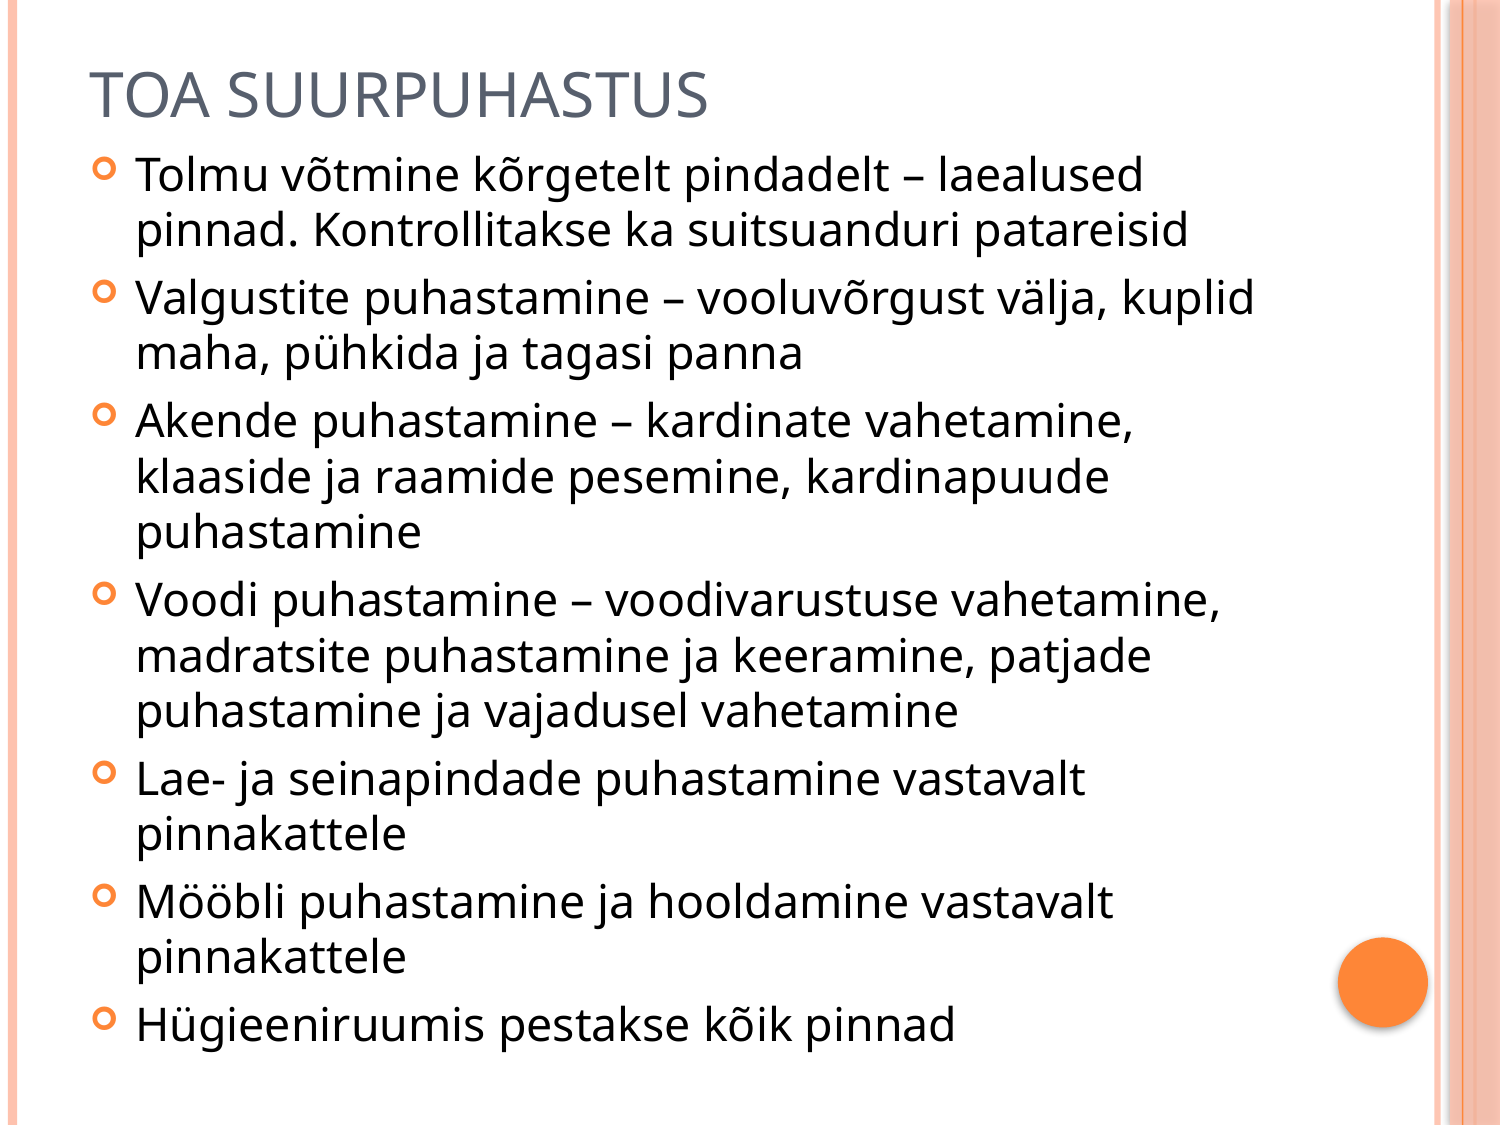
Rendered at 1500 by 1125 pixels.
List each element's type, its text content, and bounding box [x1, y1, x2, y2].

title Toa suurpuhastus [75, 45, 1300, 137]
list Tolmu võtmine kõrgetelt pindadelt – laealused pinnad. Kontrollitakse ka suitsuanduri patareisid Valgustite puhastamine – vooluvõrgust välja, kuplid maha, pühkida ja tagasi panna Akende puhastamine – kardinate vahetamine, klaaside ja raamide pesemine, kardinapuude puhastamine Voodi puhastamine – voodivarustuse vahetamine, madratsite puhastamine ja keeramine, patjade puhastamine ja vajadusel vahetamine Lae- ja seinapindade puhastamine vastavalt pinnakattele Mööbli puhastamine ja hooldamine vastavalt pinnakattele Hügieeniruumis pestakse kõik pinnad [75, 137, 1300, 1062]
